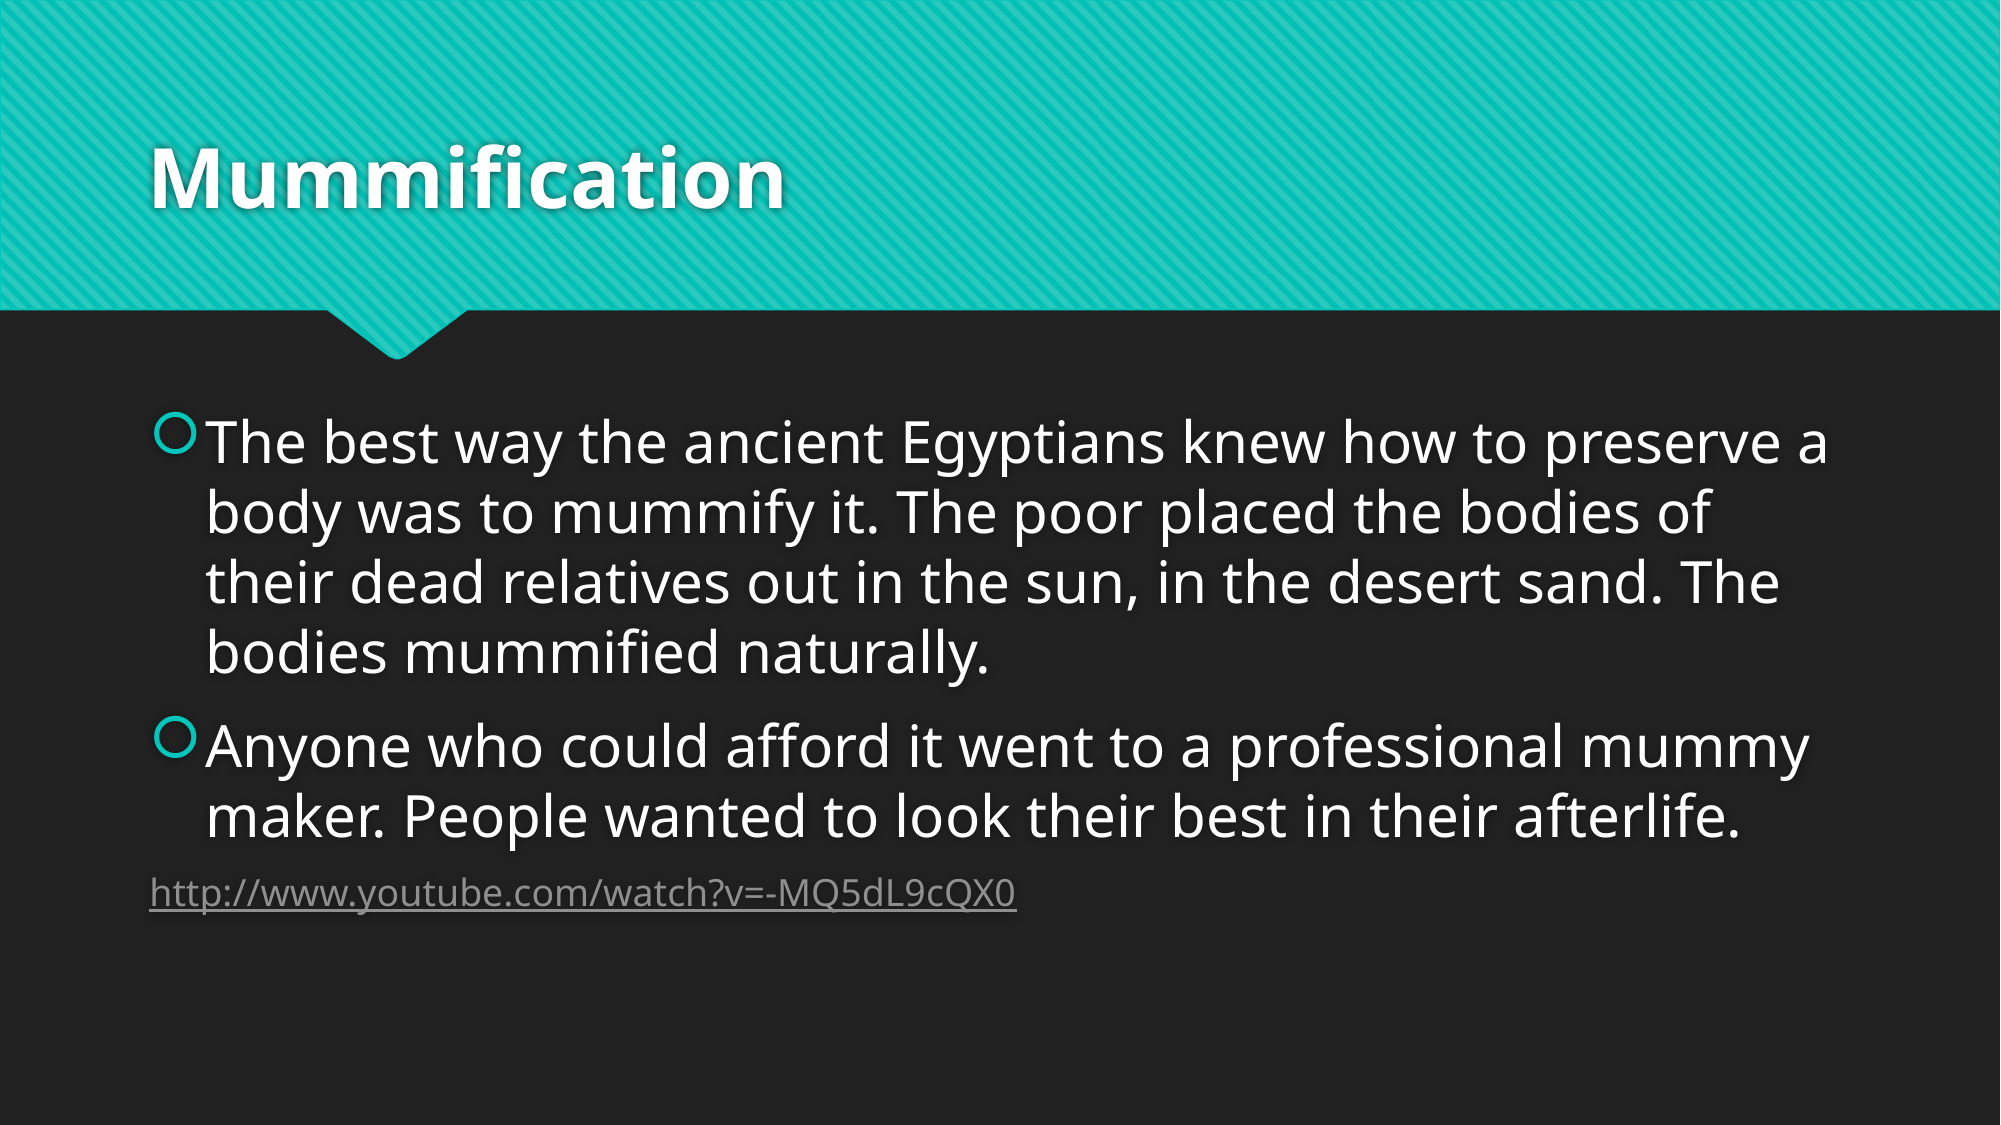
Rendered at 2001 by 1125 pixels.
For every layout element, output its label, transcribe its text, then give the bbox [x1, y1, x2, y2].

title Mummification [132, 73, 1868, 233]
list The best way the ancient Egyptians knew how to preserve a body was to mummify it. The poor placed the bodies of their dead relatives out in the sun, in the desert sand. The bodies mummified naturally. Anyone who could afford it went to a professional mummy maker. People wanted to look their best in their afterlife. http://www.youtube.com/watch?v=-MQ5dL9cQX0 [134, 364, 1866, 962]
